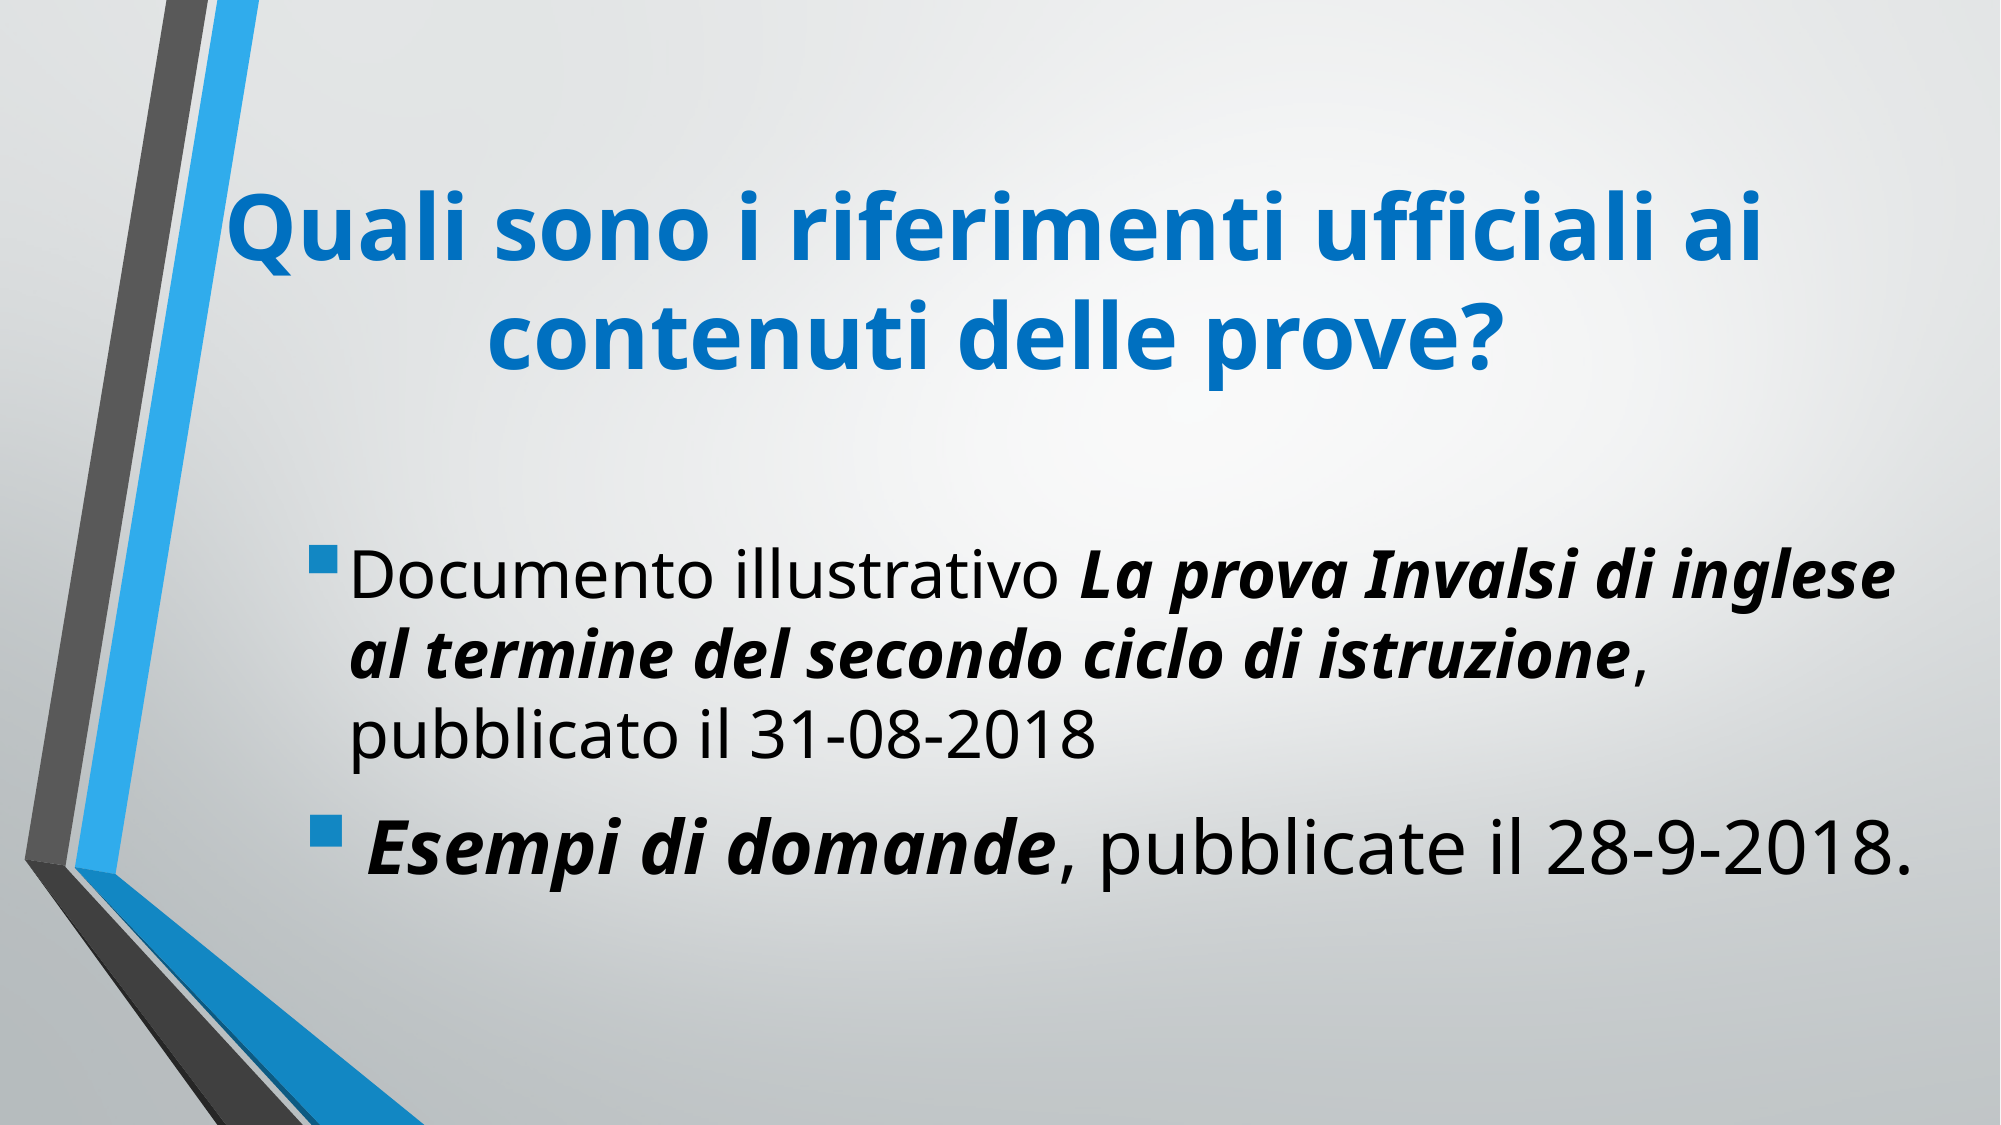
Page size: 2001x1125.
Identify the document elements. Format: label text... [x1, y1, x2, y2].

title Quali sono i riferimenti ufficiali ai contenuti delle prove? [173, 184, 1819, 372]
list Documento illustrativo La prova Invalsi di inglese al termine del secondo ciclo di istruzione, pubblicato il 31-08-2018 Esempi di domande, pubblicate il 28-9-2018. [286, 414, 1976, 984]
